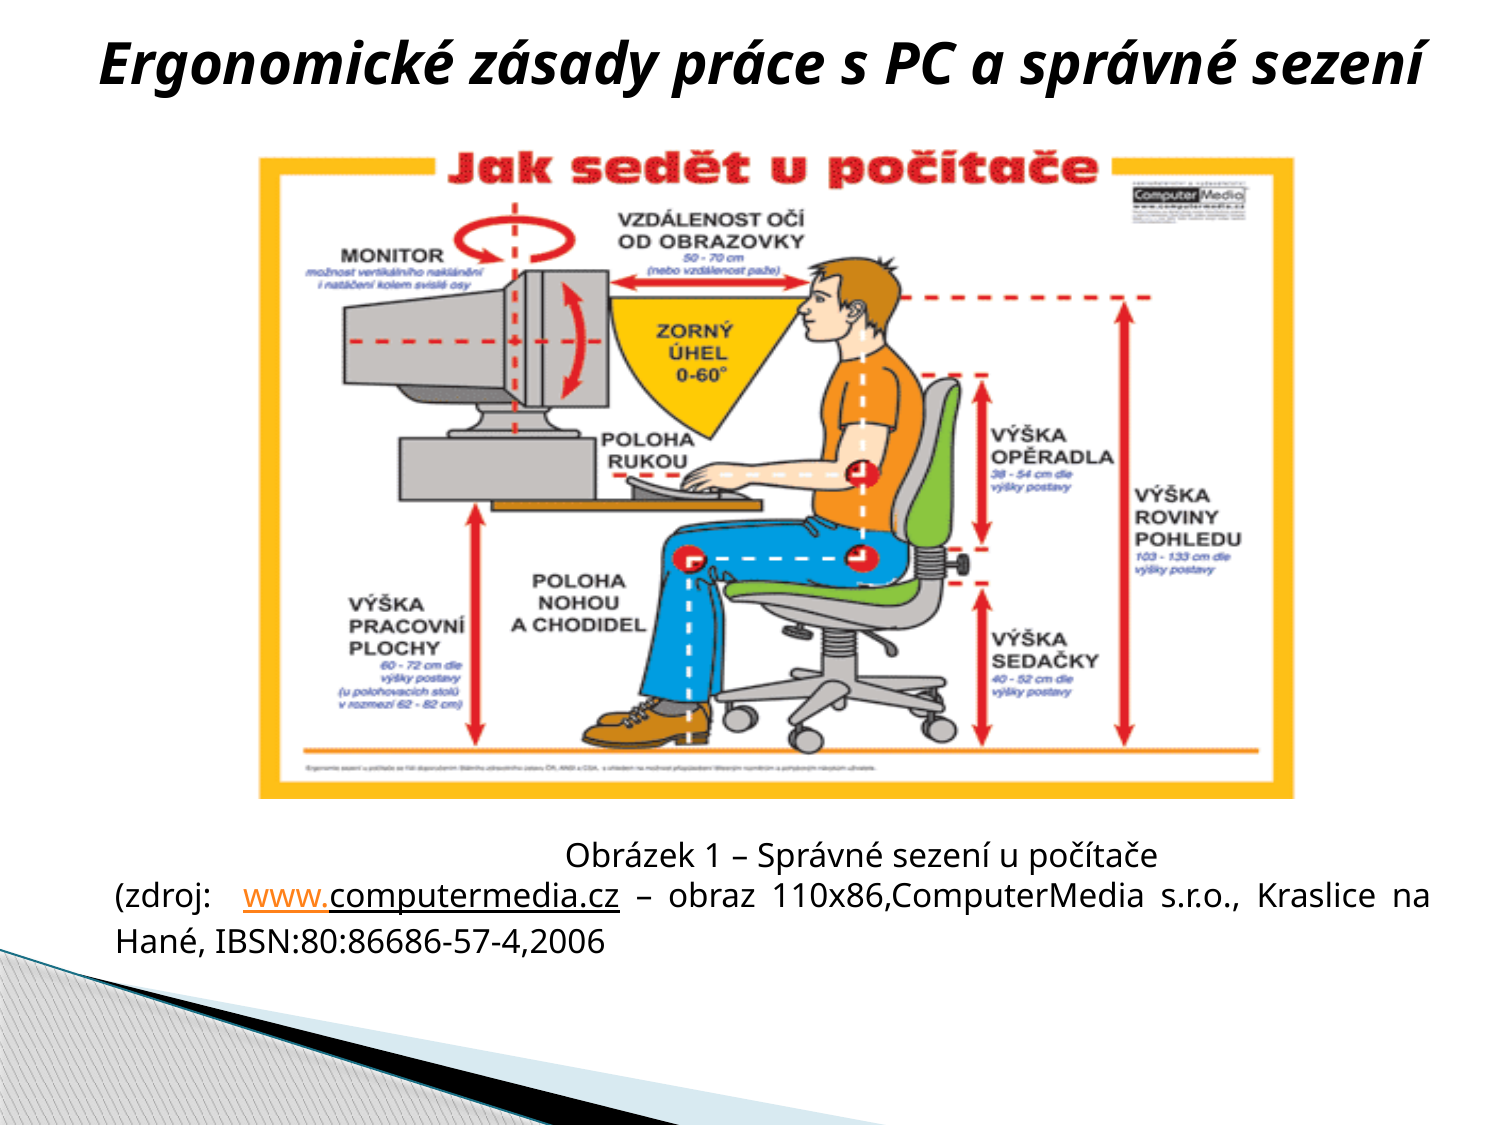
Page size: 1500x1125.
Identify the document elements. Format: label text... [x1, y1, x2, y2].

text_box Ergonomické zásady práce s PC a správné sezení [83, 19, 1439, 104]
picture [241, 148, 1306, 799]
text_box Obrázek 1 – Správné sezení u počítače (zdroj: www.computermedia.cz – obraz 110x86,ComputerMedia s.r.o., Kraslice na Hané, IBSN:80:86686-57-4,2006 [100, 822, 1447, 968]
